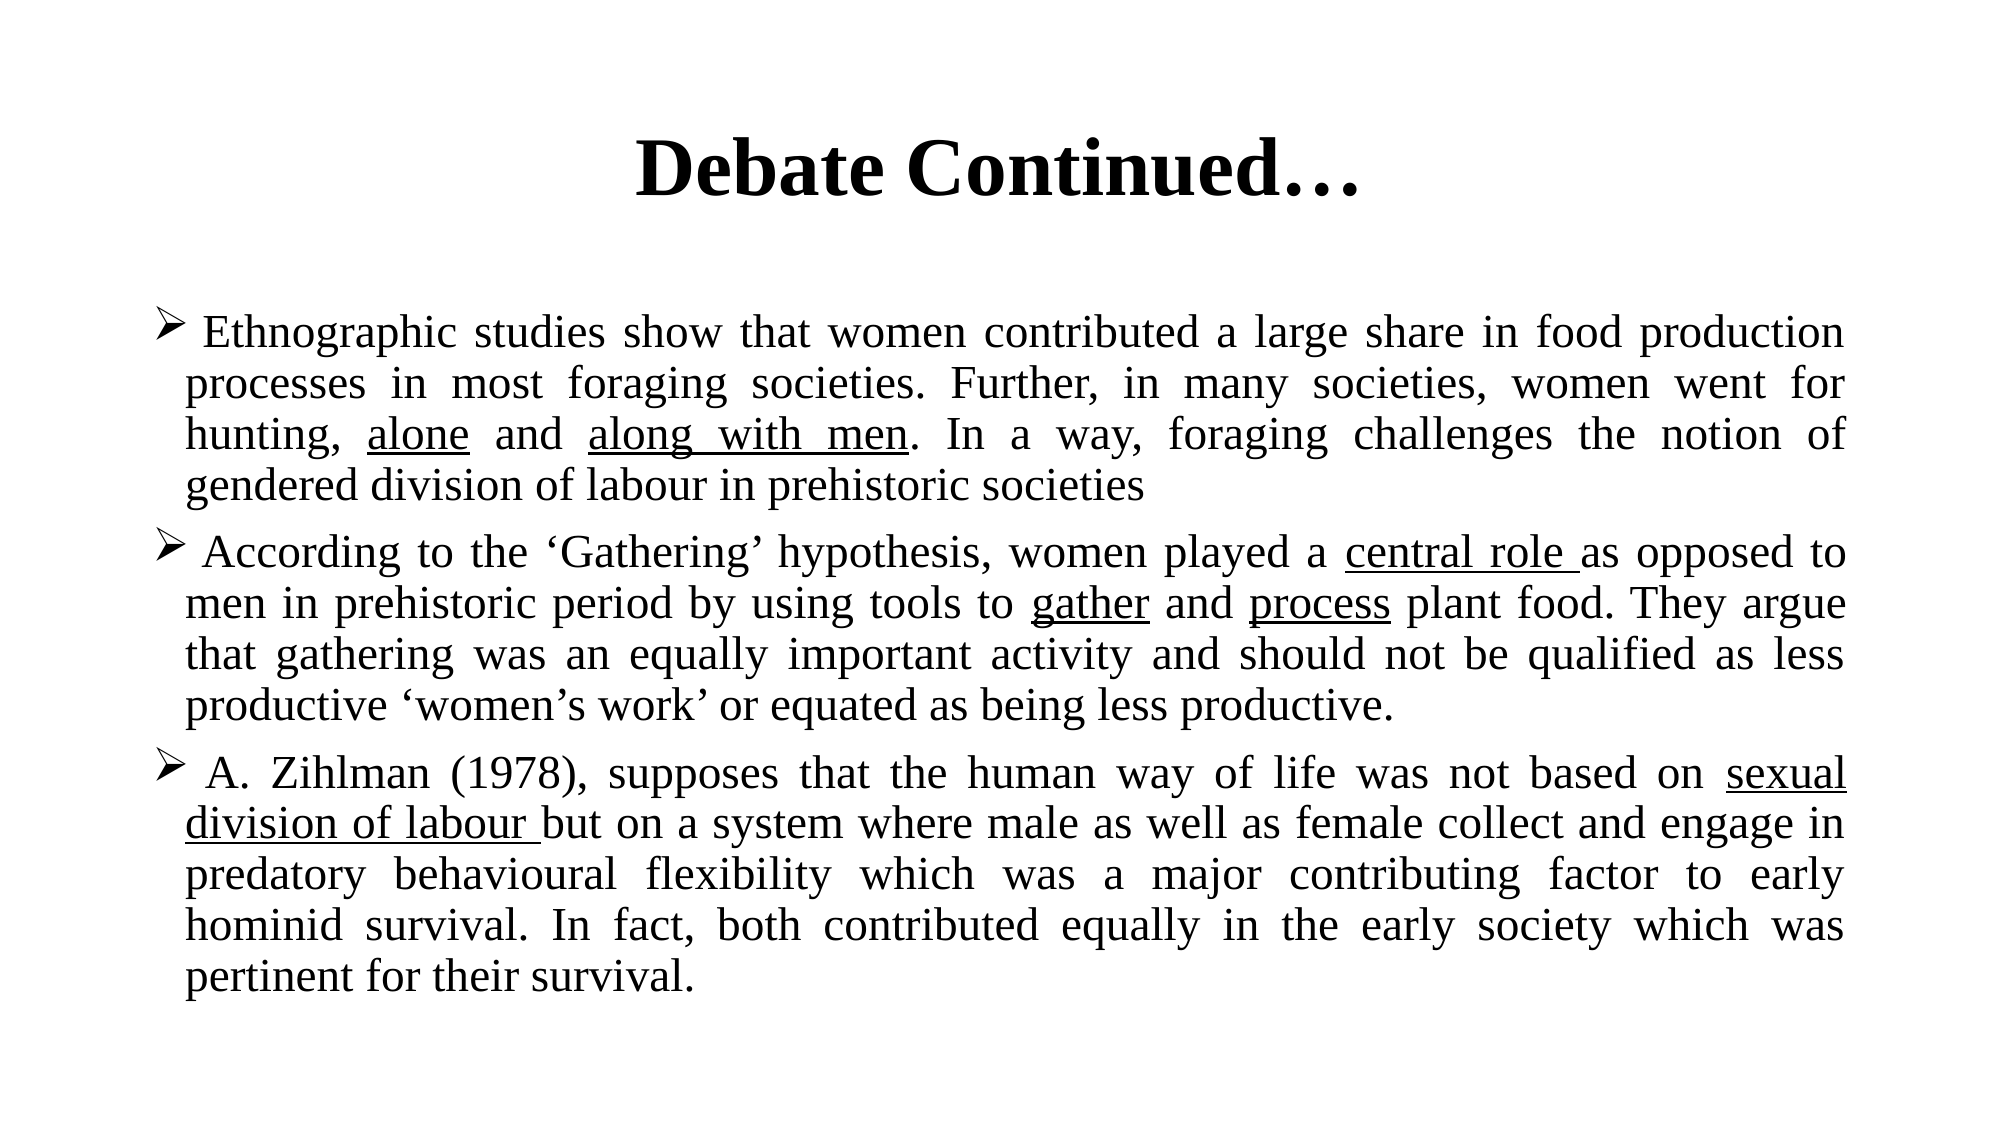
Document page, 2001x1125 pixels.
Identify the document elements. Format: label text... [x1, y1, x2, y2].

list Ethnographic studies show that women contributed a large share in food production processes in most foraging societies. Further, in many societies, women went for hunting, alone and along with men. In a way, foraging challenges the notion of gendered division of labour in prehistoric societies According to the ‘Gathering’ hypothesis, women played a central role as opposed to men in prehistoric period by using tools to gather and process plant food. They argue that gathering was an equally important activity and should not be qualified as less productive ‘women’s work’ or equated as being less productive. A. Zihlman (1978), supposes that the human way of life was not based on sexual division of labour but on a system where male as well as female collect and engage in predatory behavioural flexibility which was a major contributing factor to early hominid survival. In fact, both contributed equally in the early society which was pertinent for their survival. [137, 299, 1863, 1014]
title Debate Continued… [137, 59, 1863, 278]
